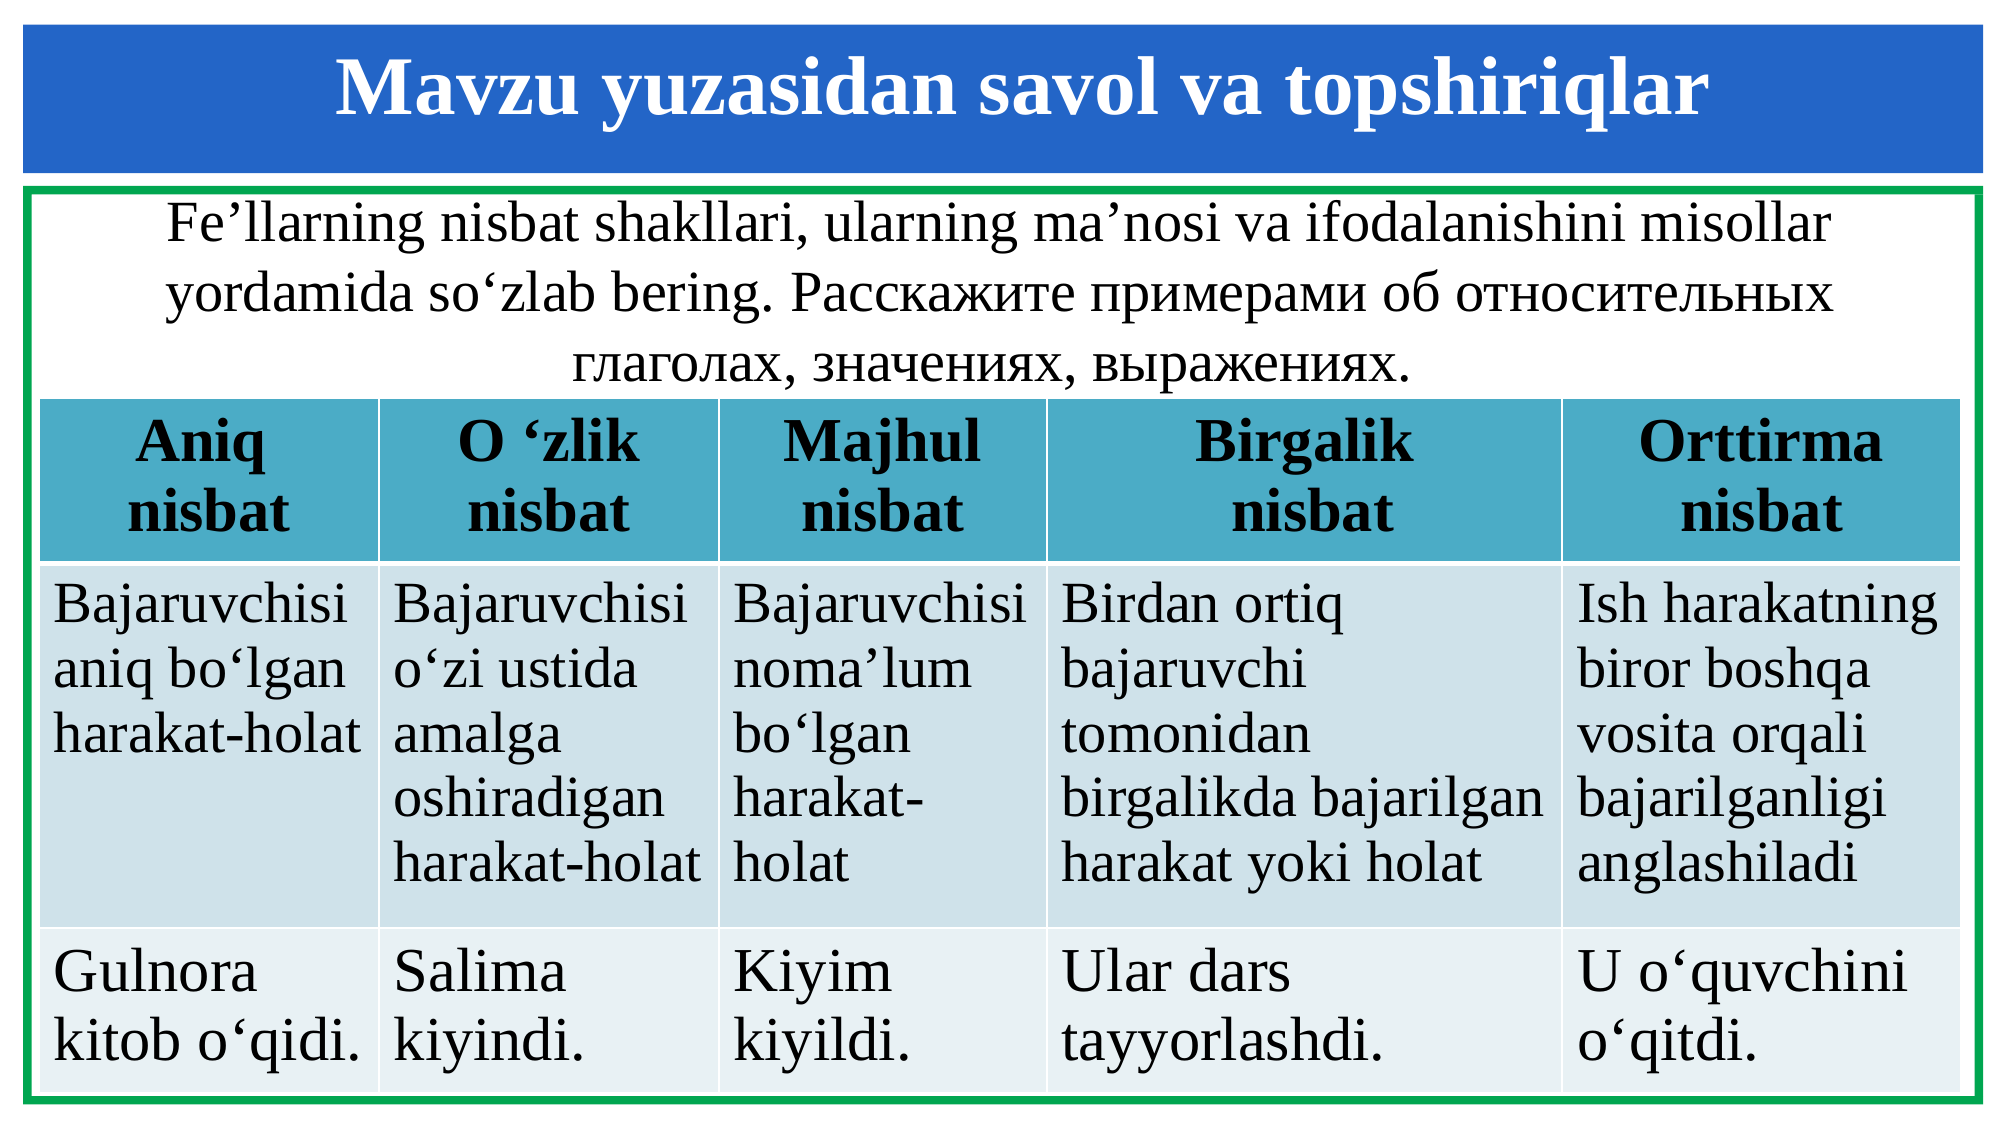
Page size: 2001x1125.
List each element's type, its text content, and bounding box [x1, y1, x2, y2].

table_cell Salima kiyindi. [380, 929, 718, 1092]
table_header Birgalik nisbat [1048, 399, 1561, 561]
table_cell Ish harakatning biror boshqa vosita orqali bajarilganligi anglashiladi [1563, 566, 1960, 927]
table_header Aniq nisbat [40, 399, 378, 561]
table_cell Kiyim kiyildi. [720, 929, 1046, 1092]
table_header Orttirma nisbat [1563, 399, 1960, 561]
table_cell Ular dars tayyorlashdi. [1048, 929, 1561, 1092]
table_cell U o‘quvchini o‘qitdi. [1563, 929, 1960, 1092]
text_box Fe’llarning nisbat shakllari, ularning ma’nosi va ifodalanishini misollar yordamida so‘zlab bering. Расскажите примерами об относительных глаголах, значениях, выражениях. [38, 175, 1961, 398]
table_cell Bajaruvchisi aniq bo‘lgan harakat-holat [40, 566, 378, 927]
table_cell Bajaruvchisi noma’lum bo‘lgan harakat-holat [720, 566, 1046, 927]
table_header Majhul nisbat [720, 399, 1046, 561]
title Mavzu yuzasidan savol va topshiriqlar [65, 29, 1983, 175]
table_cell Bajaruvchisi o‘zi ustida amalga oshiradigan harakat-holat [380, 566, 718, 927]
table_cell Gulnora kitob o‘qidi. [40, 929, 378, 1092]
table_cell Birdan ortiq bajaruvchi tomonidan birgalikda bajarilgan harakat yoki holat [1048, 566, 1561, 927]
table_header O ‘zlik nisbat [380, 399, 718, 561]
